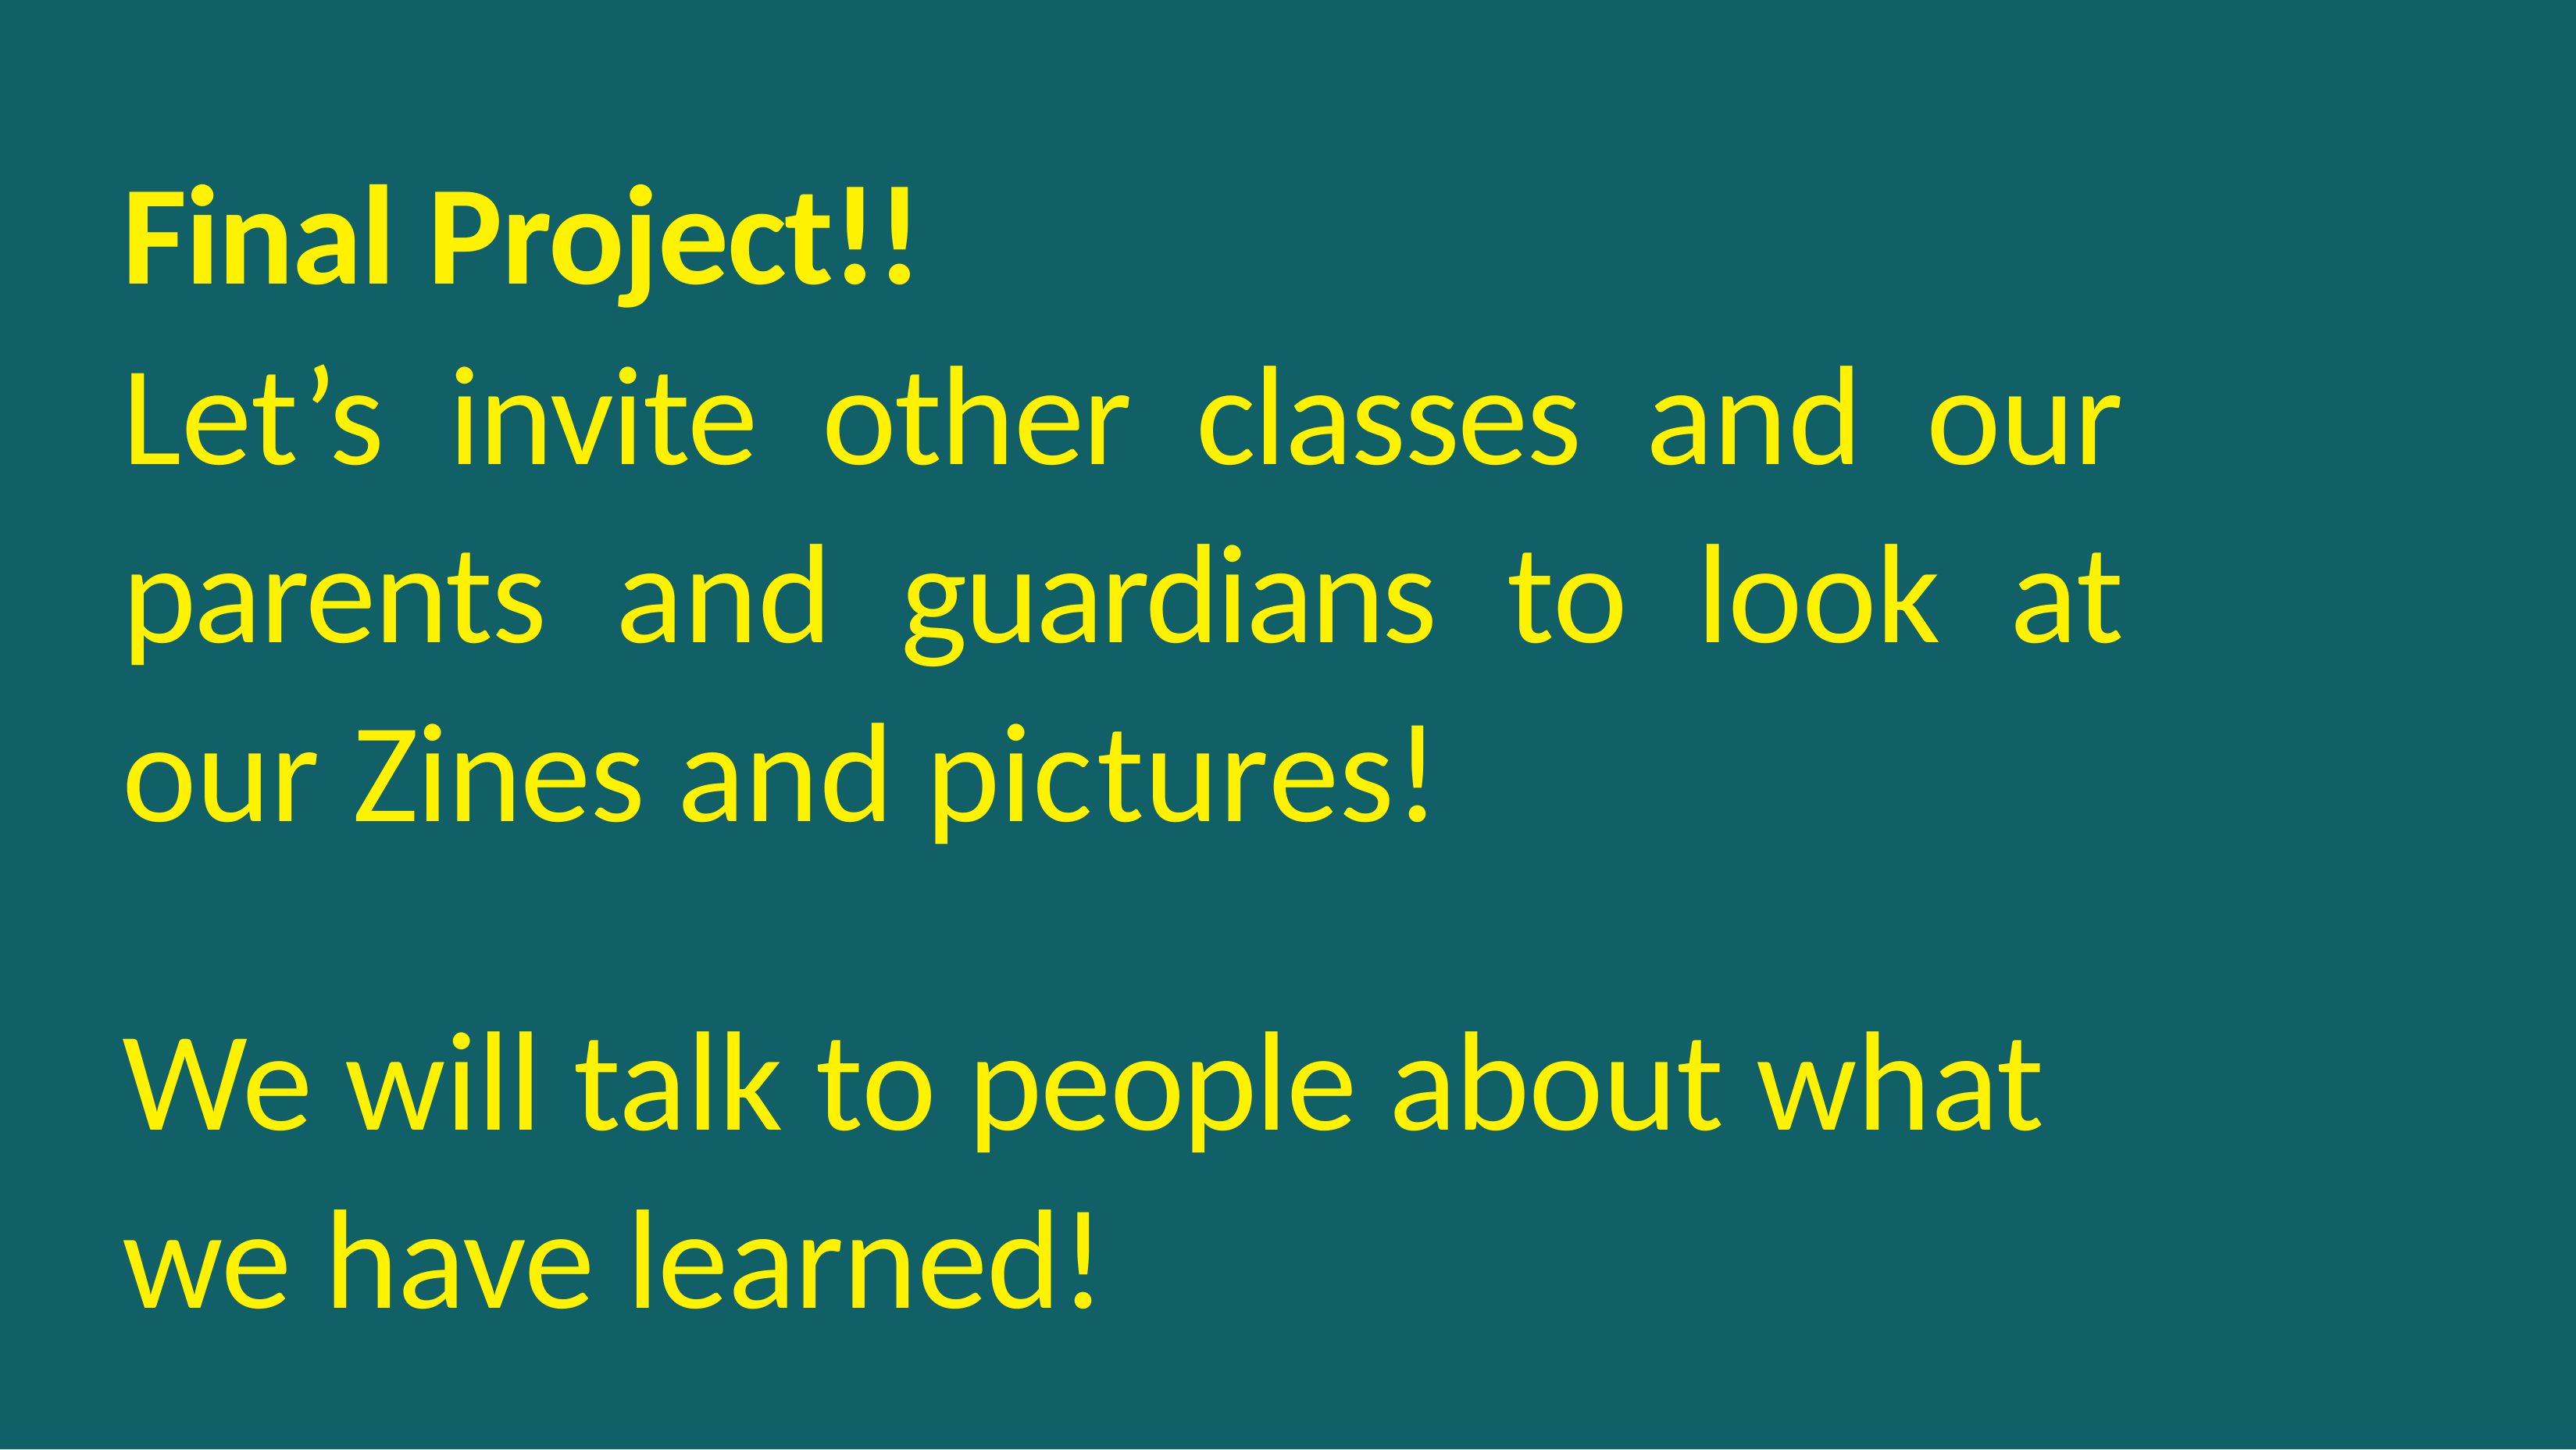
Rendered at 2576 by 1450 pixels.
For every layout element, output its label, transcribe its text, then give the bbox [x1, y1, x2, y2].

text_box Let’s invite other classes and our parents and guardians to look at our Zines and pictures! [120, 312, 2125, 850]
text_box We will talk to people about what we have learned! [120, 977, 2157, 1337]
text_box Final Project!! [120, 140, 1056, 312]
